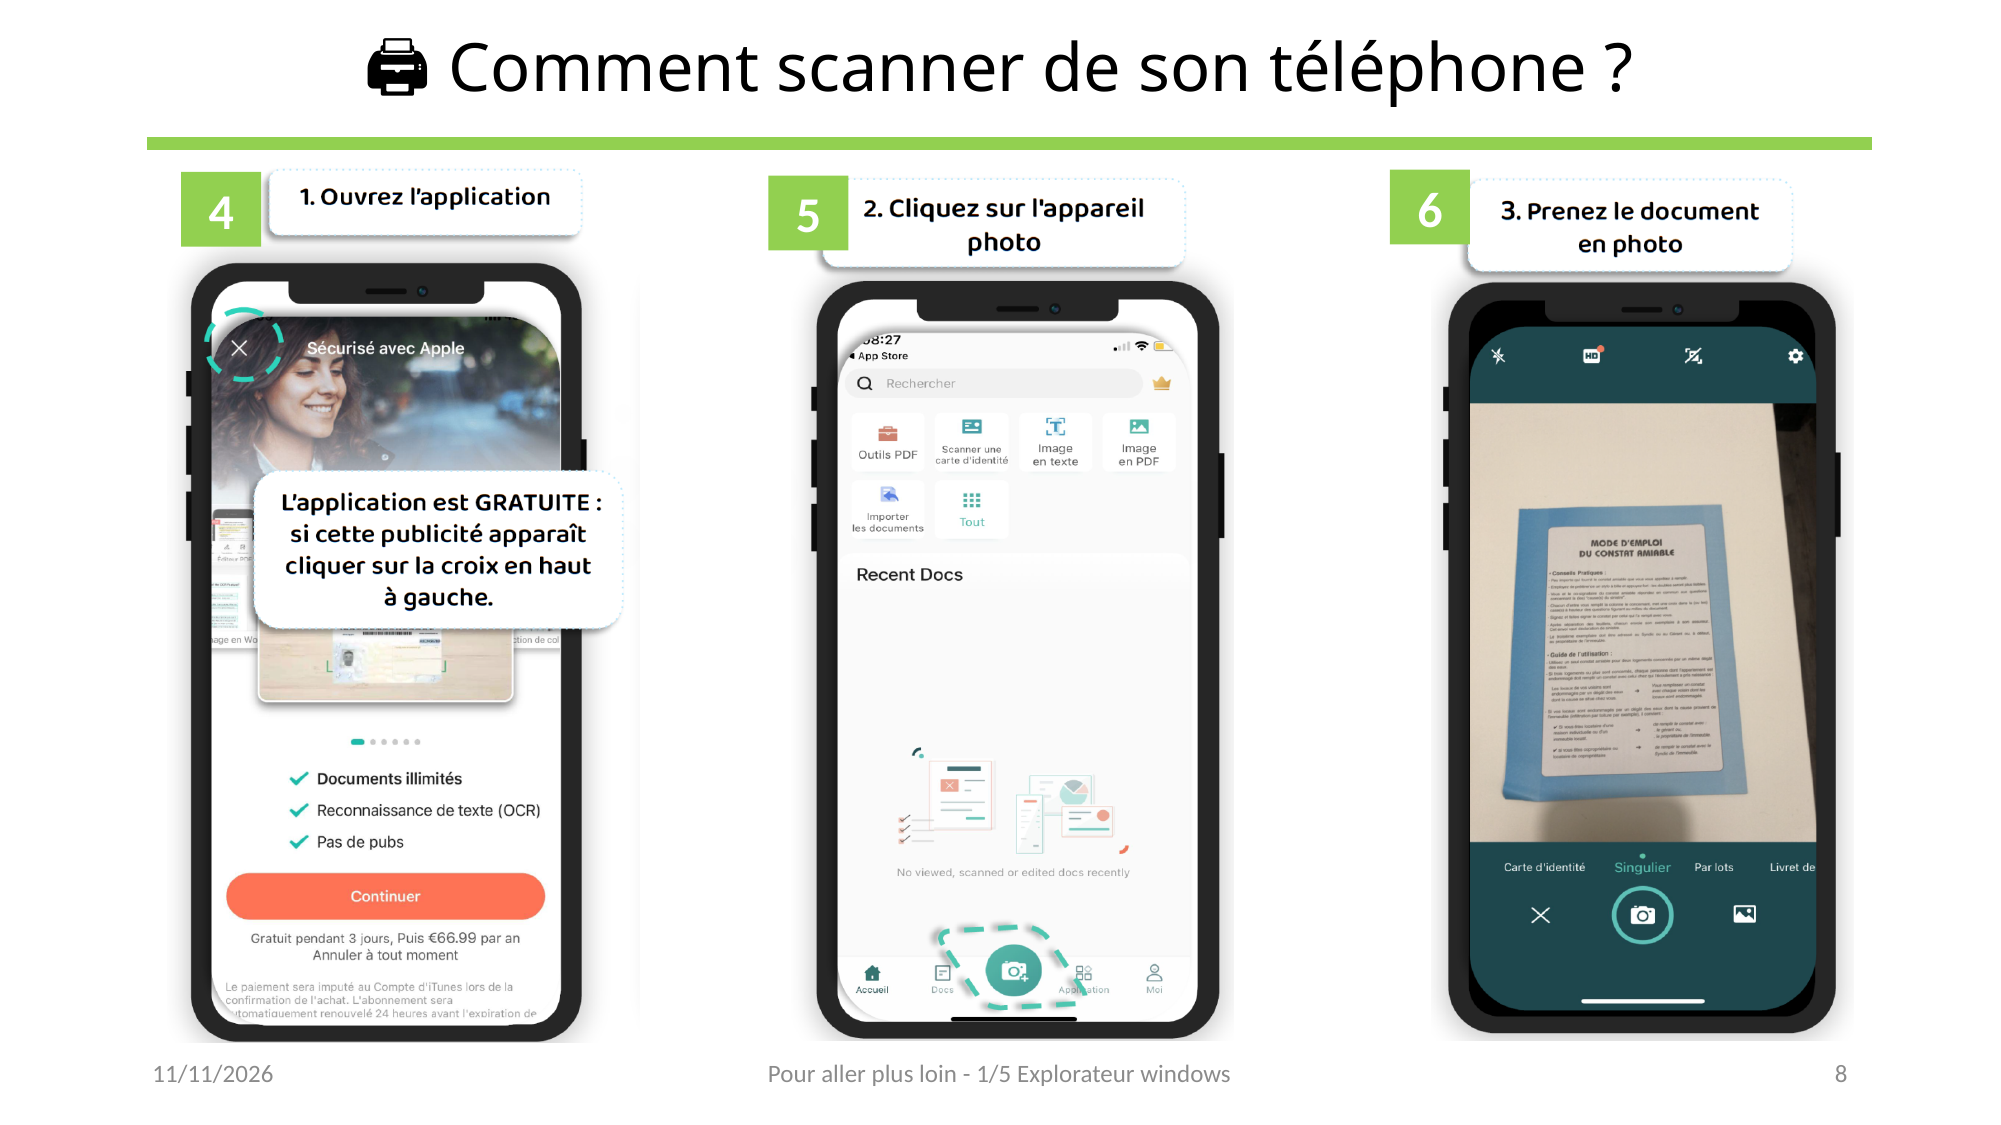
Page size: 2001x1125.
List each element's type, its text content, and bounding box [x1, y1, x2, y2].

footer Pour aller plus loin - 1/5 Explorateur windows [662, 1042, 1338, 1103]
title 🖨 Comment scanner de son téléphone ? [137, 0, 1863, 179]
slide_number 8 [1412, 1042, 1863, 1103]
text_box 5 [768, 175, 849, 251]
text_box 4 [181, 171, 262, 247]
text_box 6 [1389, 169, 1470, 245]
picture [0, 179, 2000, 1043]
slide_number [137, 1042, 588, 1103]
